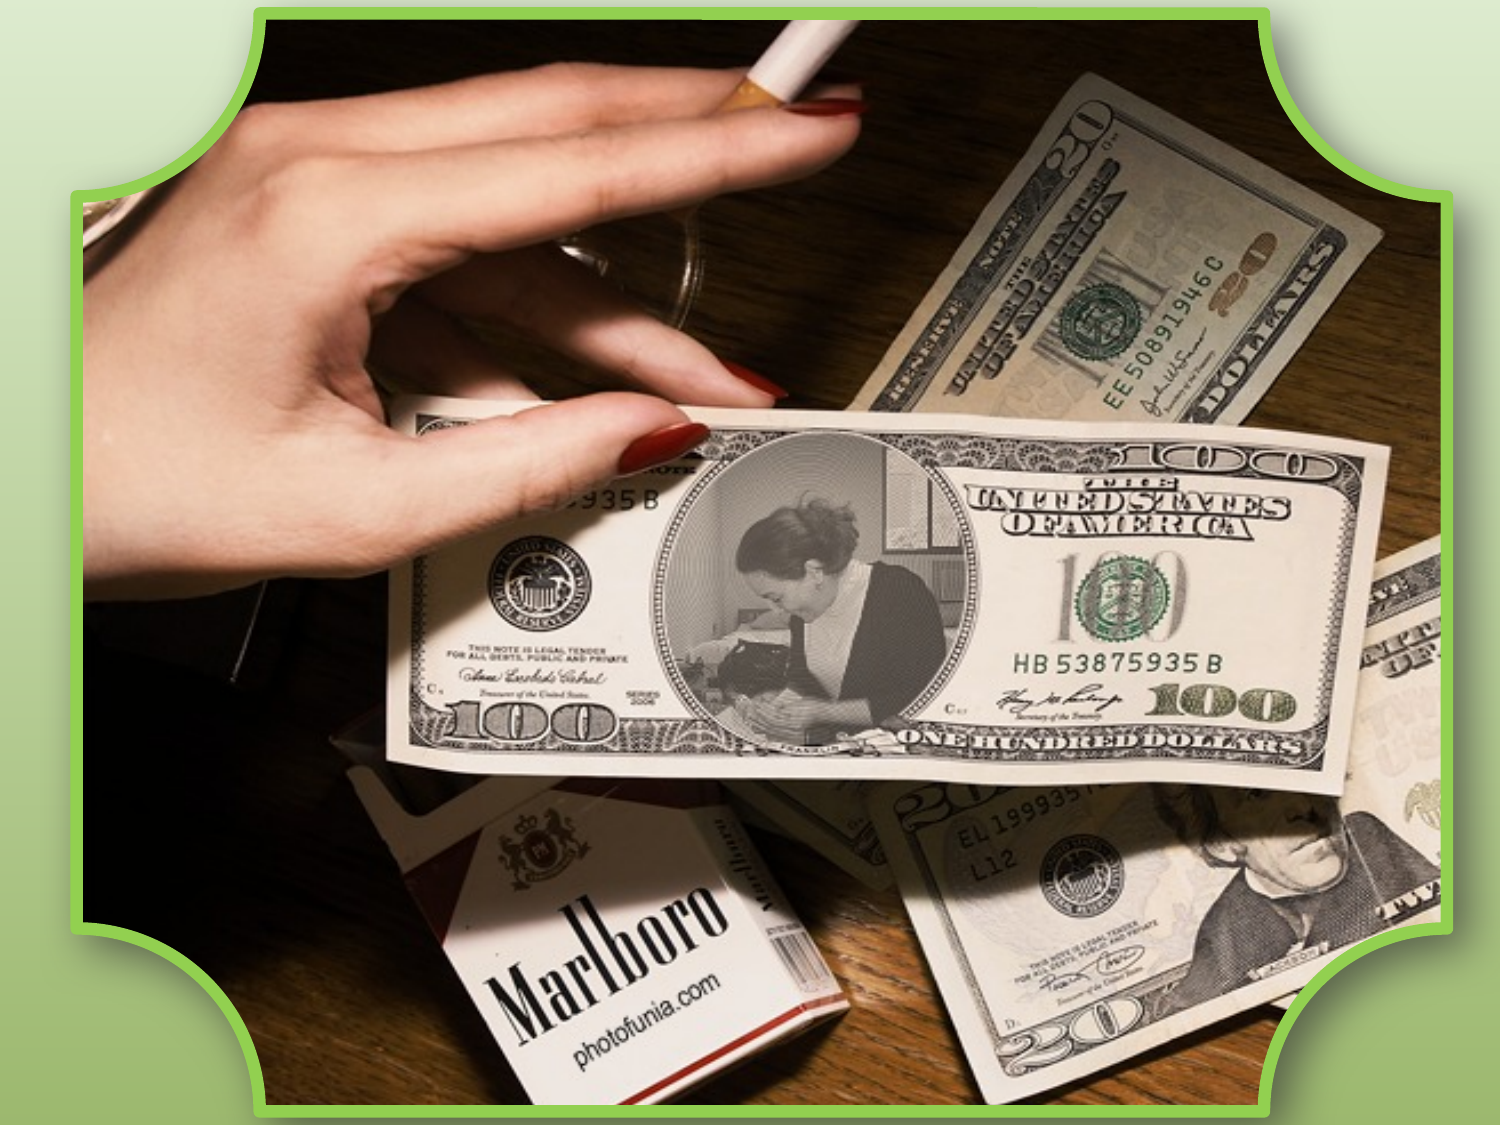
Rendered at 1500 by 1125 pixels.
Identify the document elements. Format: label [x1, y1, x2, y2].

picture [76, 13, 1448, 1112]
